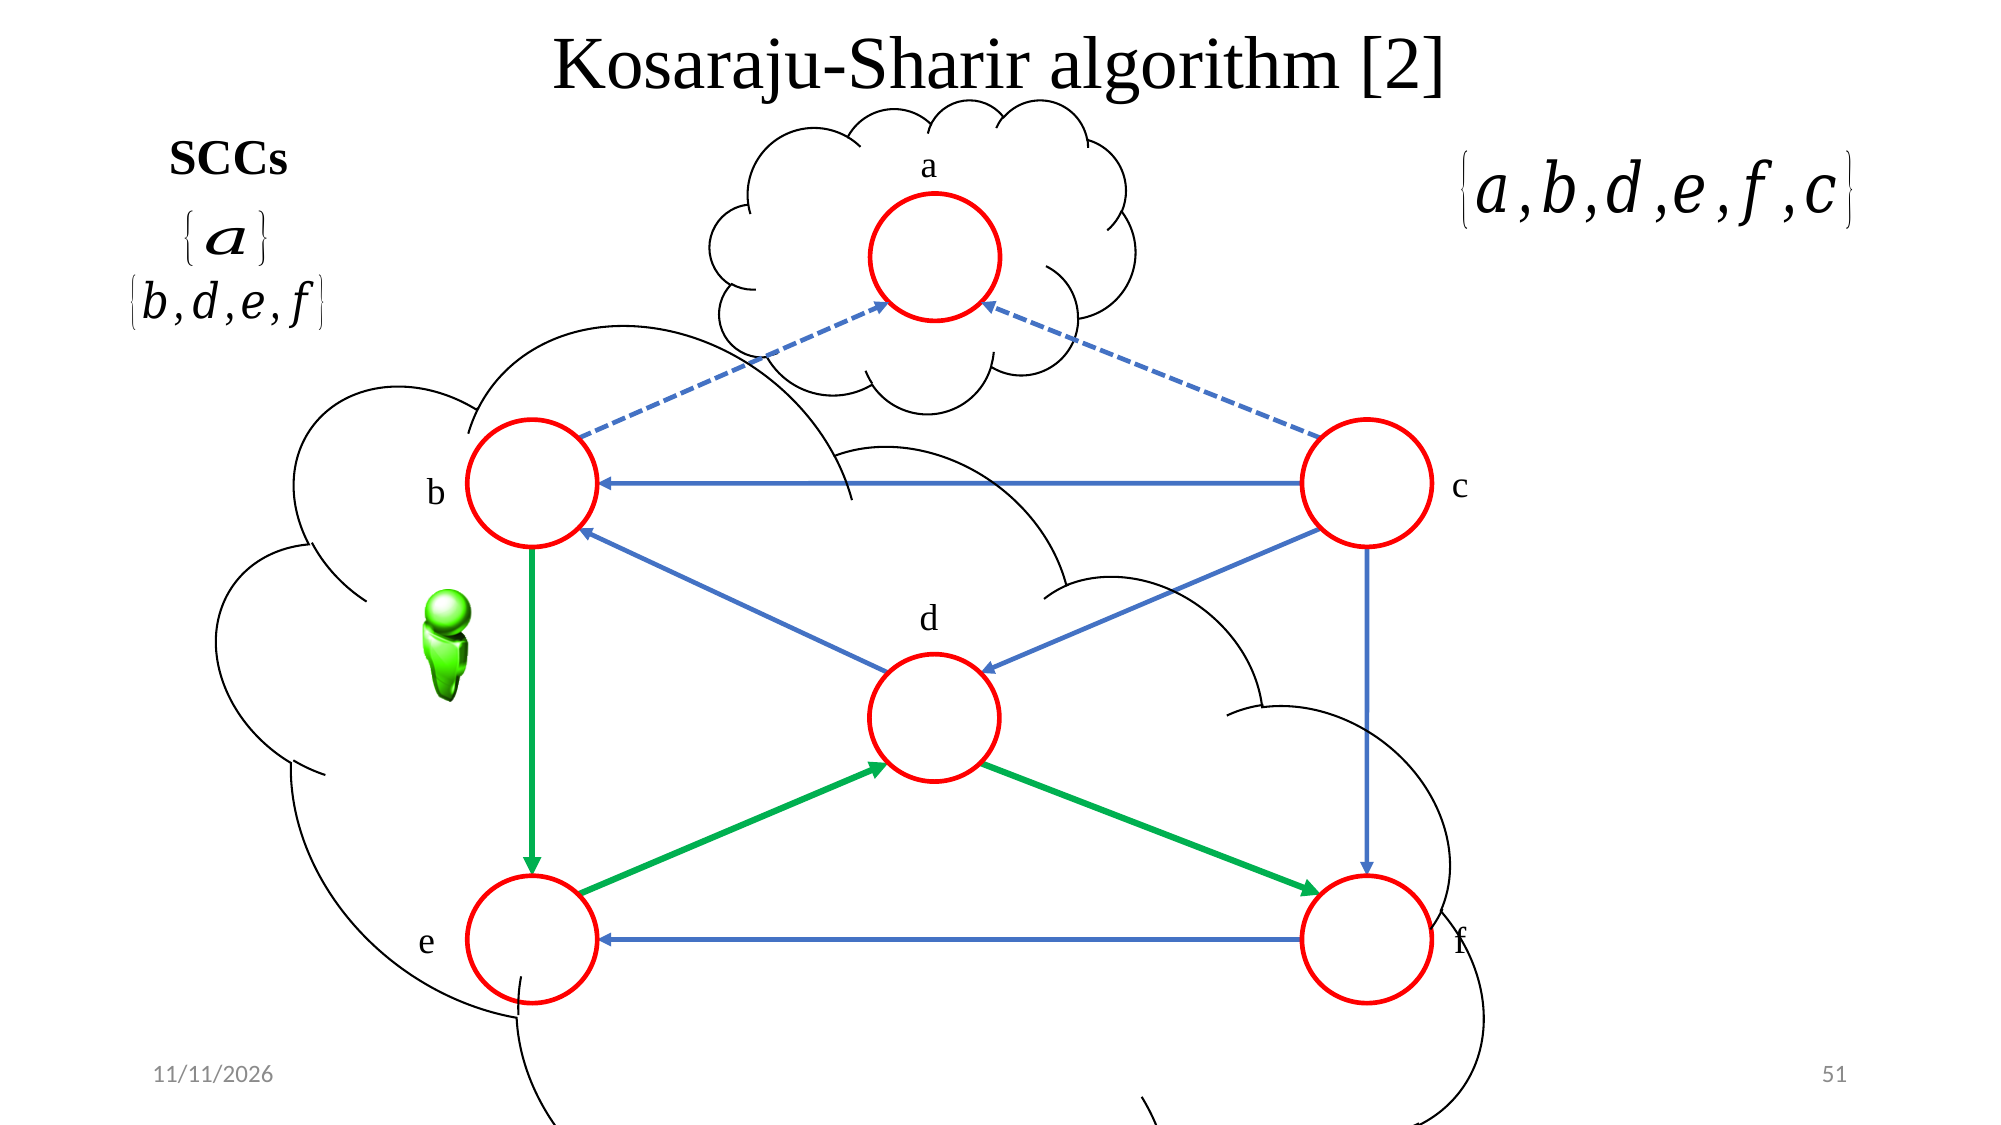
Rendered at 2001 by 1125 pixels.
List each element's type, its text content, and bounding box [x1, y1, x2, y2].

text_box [980, 762, 1321, 895]
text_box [980, 302, 1322, 439]
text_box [578, 762, 889, 895]
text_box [578, 302, 889, 439]
text_box [214, 330, 1485, 1125]
text_box [1300, 418, 1434, 548]
text_box SCCs [154, 116, 303, 192]
text_box c [1437, 452, 1484, 513]
text_box a [905, 132, 953, 192]
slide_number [137, 1042, 588, 1103]
text_box [869, 192, 1002, 322]
picture [413, 589, 478, 702]
text_box [889, 305, 980, 416]
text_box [980, 528, 1321, 673]
text_box [708, 112, 1137, 302]
slide_number 51 [1412, 1042, 1863, 1103]
text_box Kosaraju-Sharir algorithm [2] [537, 6, 1463, 112]
text_box f [1443, 909, 1482, 969]
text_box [578, 528, 889, 673]
